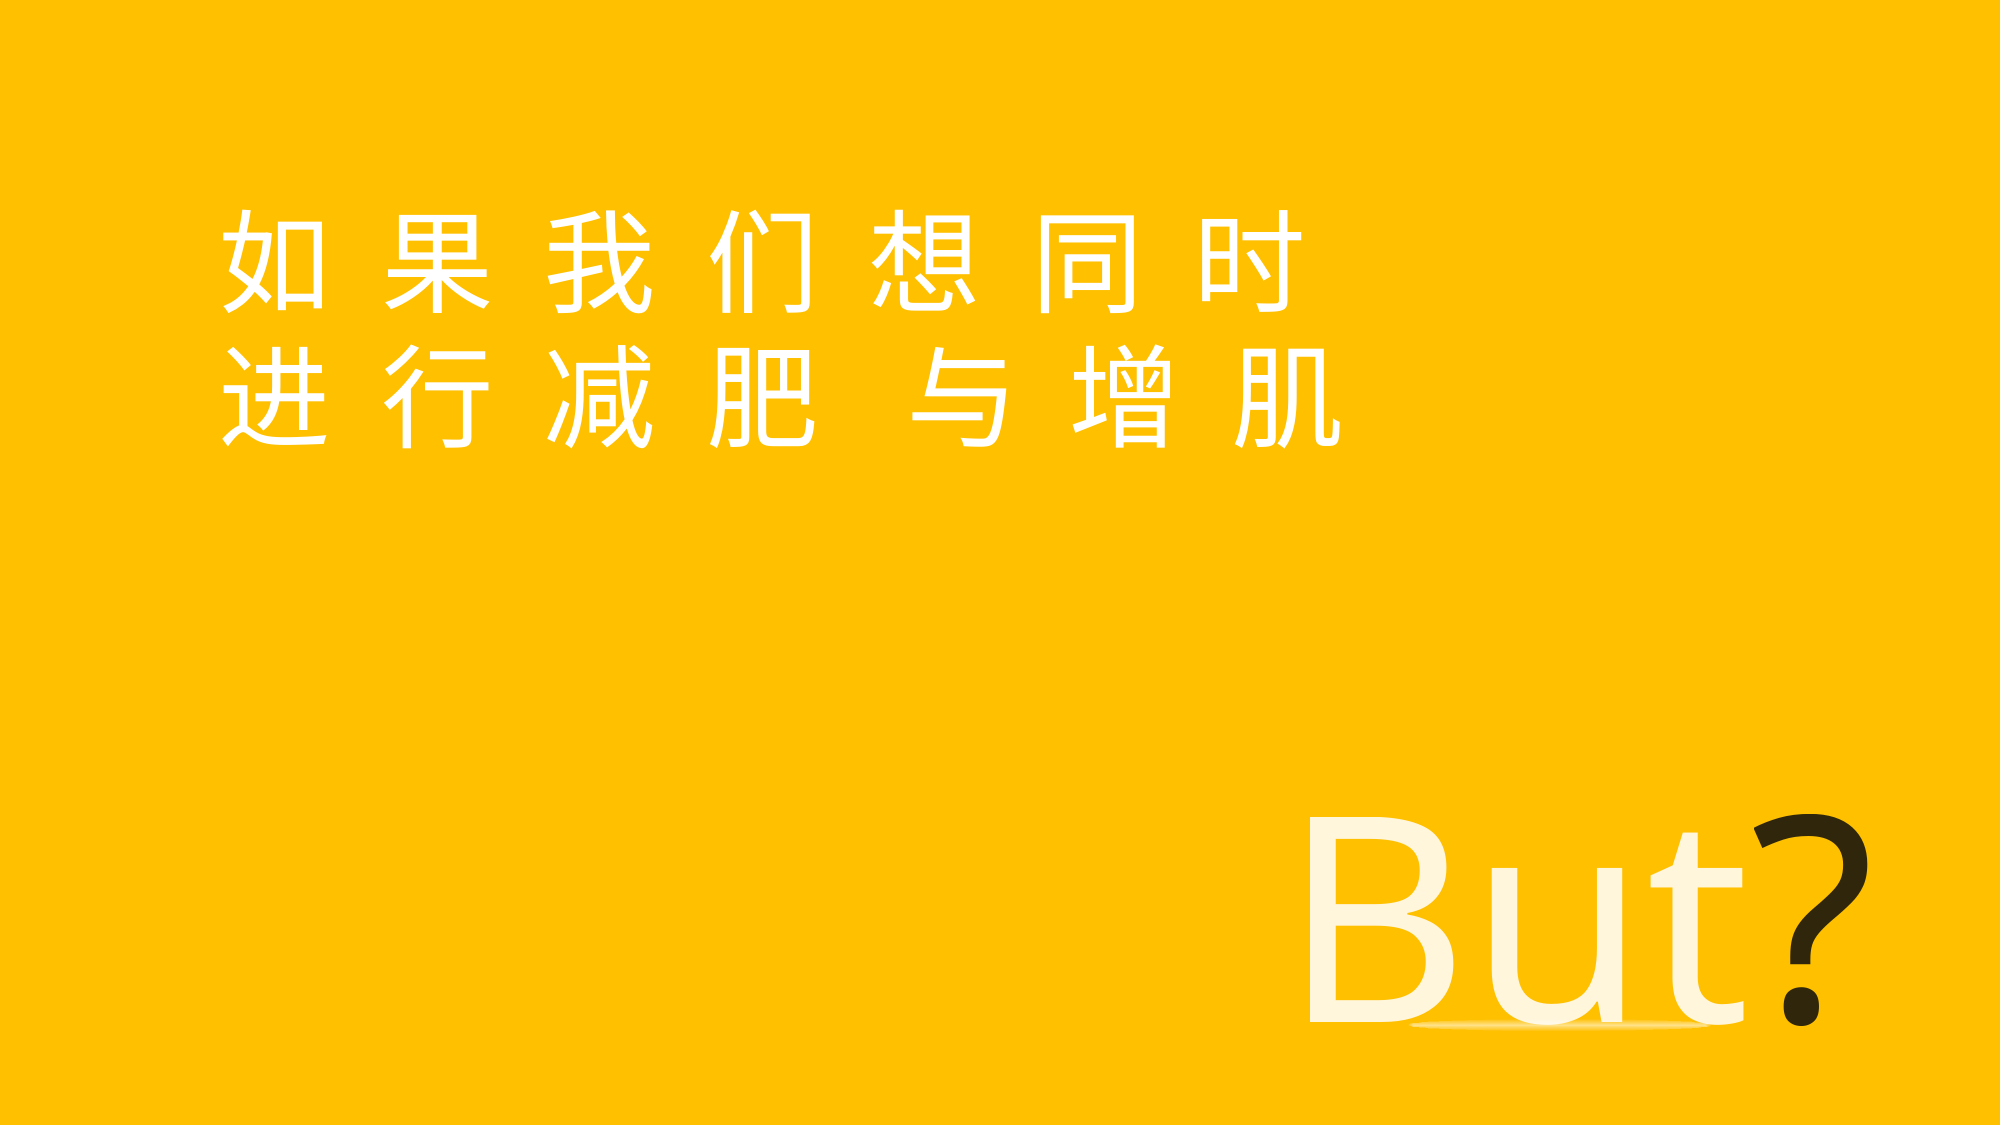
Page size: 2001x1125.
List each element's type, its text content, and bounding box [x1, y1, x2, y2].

text_box 如 果 我 们 想 同 时 进 行 减 肥 与 增 肌 [203, 184, 1756, 470]
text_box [1372, 727, 1786, 1092]
